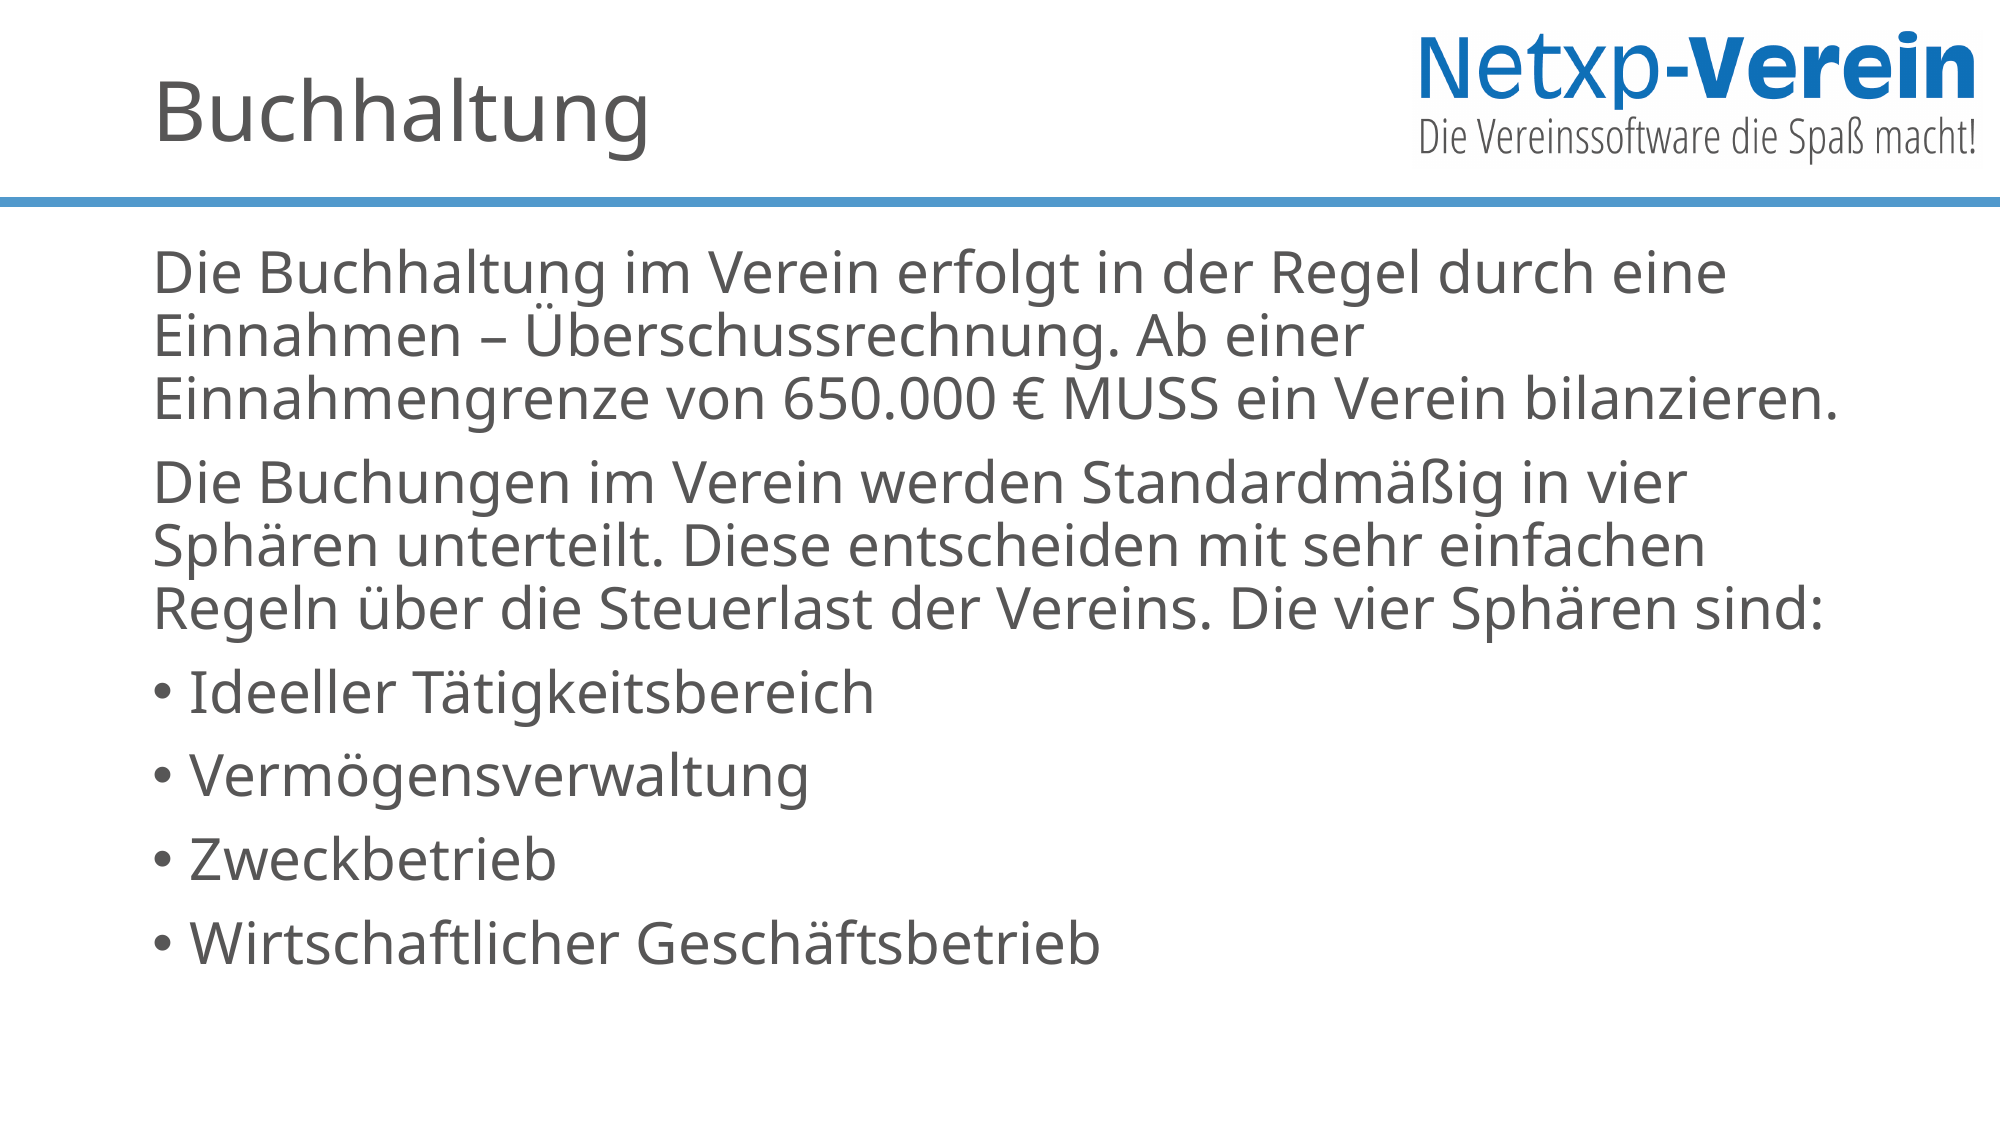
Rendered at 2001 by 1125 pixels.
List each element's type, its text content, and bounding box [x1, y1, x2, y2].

list Die Buchhaltung im Verein erfolgt in der Regel durch eine Einnahmen – Überschussrechnung. Ab einer Einnahmengrenze von 650.000 € MUSS ein Verein bilanzieren. Die Buchungen im Verein werden Standardmäßig in vier Sphären unterteilt. Diese entscheiden mit sehr einfachen Regeln über die Steuerlast der Vereins. Die vier Sphären sind: Ideeller Tätigkeitsbereich Vermögensverwaltung Zweckbetrieb Wirtschaftlicher Geschäftsbetrieb [137, 235, 1863, 1014]
picture [0, 197, 2000, 207]
title Buchhaltung [137, 59, 1381, 169]
picture [1412, 30, 1983, 169]
